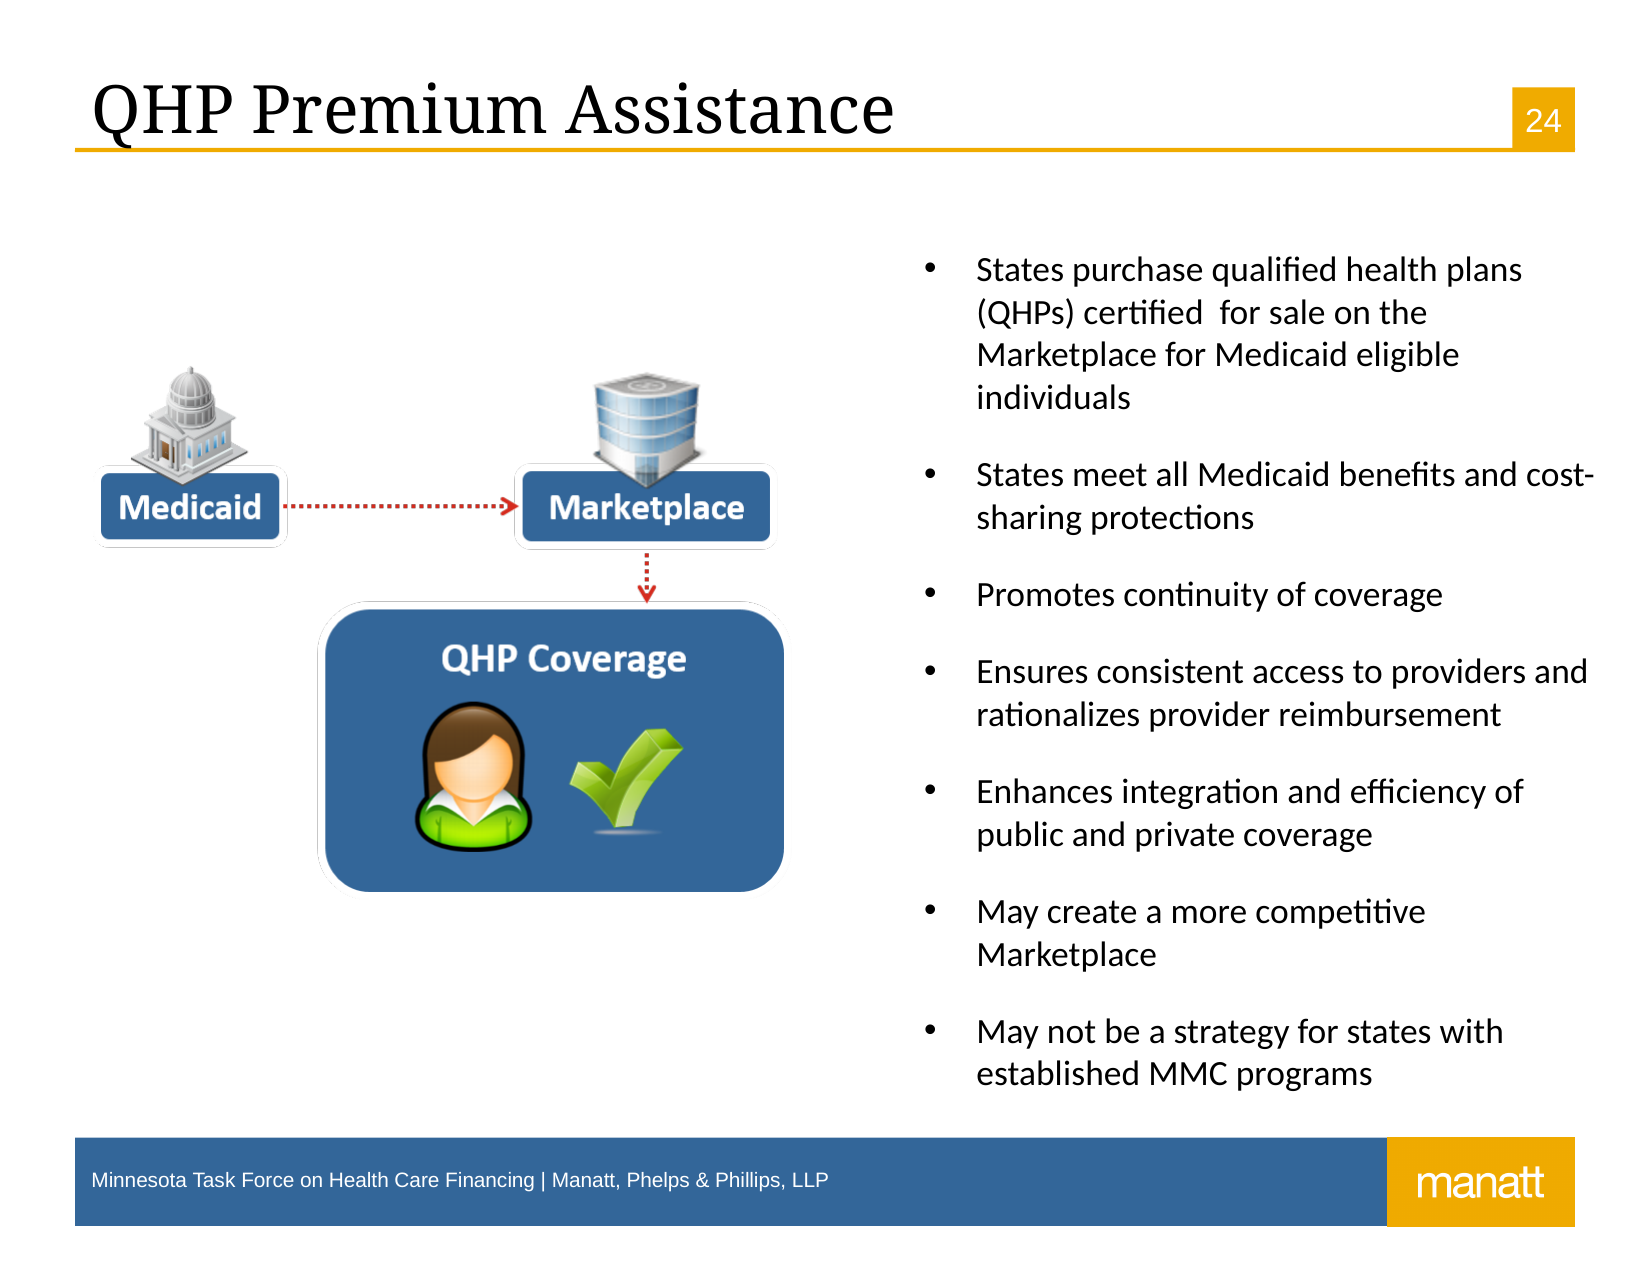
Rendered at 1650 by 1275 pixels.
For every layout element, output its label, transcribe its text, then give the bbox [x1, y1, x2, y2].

picture [1387, 1137, 1575, 1227]
picture [93, 365, 794, 900]
text_box States purchase qualified health plans (QHPs) certified for sale on the Marketplace for Medicaid eligible individuals States meet all Medicaid benefits and cost-sharing protections Promotes continuity of coverage Ensures consistent access to providers and rationalizes provider reimbursement Enhances integration and efficiency of public and private coverage May create a more competitive Marketplace May not be a strategy for states with established MMC programs [907, 238, 1619, 1102]
title QHP Premium Assistance [75, 57, 1513, 155]
footer Minnesota Task Force on Health Care Financing | Manatt, Phelps & Phillips, LLP [75, 1162, 1138, 1200]
